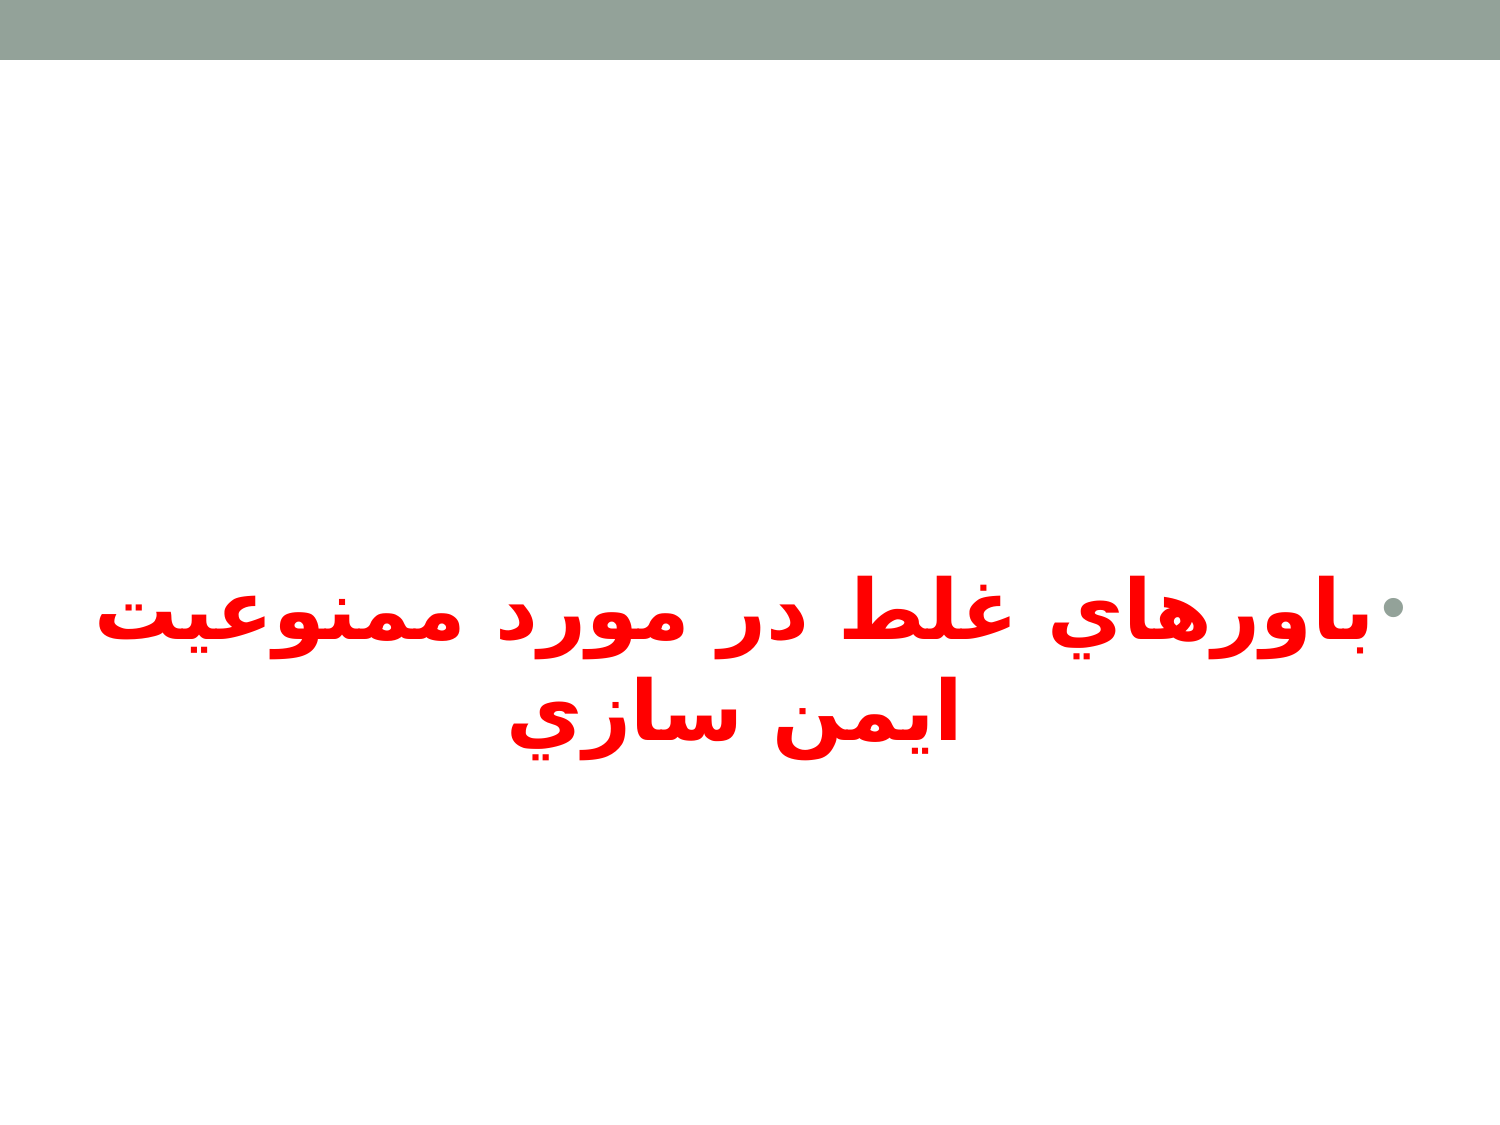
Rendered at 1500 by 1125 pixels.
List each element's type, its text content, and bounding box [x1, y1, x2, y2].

list باورهاي غلط در مورد ممنوعيت ايمن سازي [75, 262, 1425, 1063]
